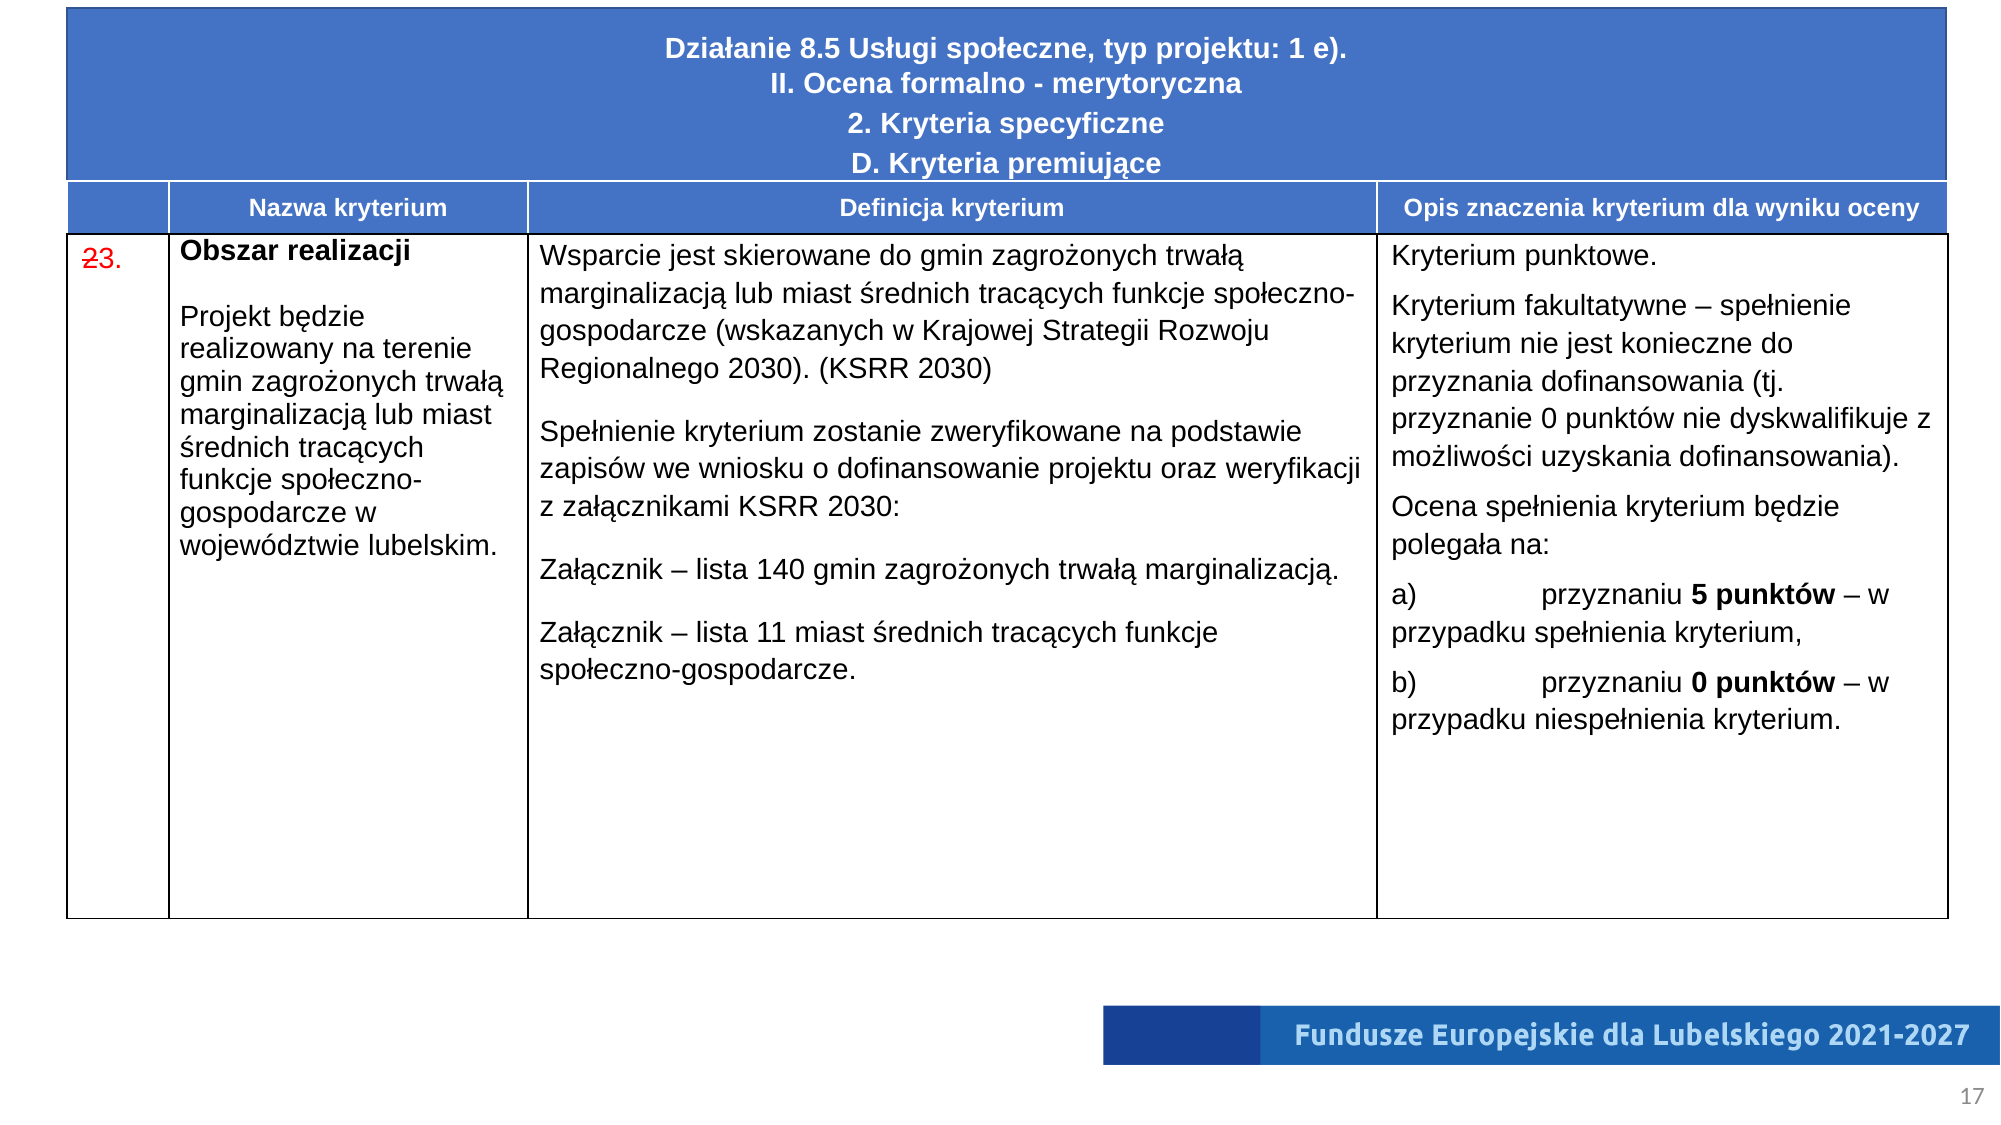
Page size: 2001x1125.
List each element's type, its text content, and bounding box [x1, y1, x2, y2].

table_header Opis znaczenia kryterium dla wyniku oceny [1378, 182, 1947, 233]
table_cell Kryterium punktowe. Kryterium fakultatywne – spełnienie kryterium nie jest konieczne do przyznania dofinansowania (tj. przyznanie 0 punktów nie dyskwalifikuje z możliwości uzyskania dofinansowania). Ocena spełnienia kryterium będzie polegała na: a) przyznaniu 5 punktów – w przypadku spełnienia kryterium, b) przyznaniu 0 punktów – w przypadku niespełnienia kryterium. [1378, 235, 1947, 918]
table_header [68, 182, 168, 233]
table_header Nazwa kryterium [170, 182, 527, 233]
table_header Definicja kryterium [529, 182, 1376, 233]
text_box Działanie 8.5 Usługi społeczne, typ projektu: 1 e). II. Ocena formalno - merytoryczna 2. Kryteria specyficzne D. Kryteria premiujące [66, 7, 1947, 180]
picture [1103, 1005, 2000, 1065]
table_cell Obszar realizacji Projekt będzie realizowany na terenie gmin zagrożonych trwałą marginalizacją lub miast średnich tracących funkcje społeczno-gospodarcze w województwie lubelskim. [170, 235, 527, 918]
table_cell Wsparcie jest skierowane do gmin zagrożonych trwałą marginalizacją lub miast średnich tracących funkcje społeczno-gospodarcze (wskazanych w Krajowej Strategii Rozwoju Regionalnego 2030). (KSRR 2030) Spełnienie kryterium zostanie zweryfikowane na podstawie zapisów we wniosku o dofinansowanie projektu oraz weryfikacji z załącznikami KSRR 2030: Załącznik – lista 140 gmin zagrożonych trwałą marginalizacją. Załącznik – lista 11 miast średnich tracących funkcje społeczno-gospodarcze. [529, 235, 1376, 918]
table_cell 23. [68, 235, 168, 918]
slide_number 17 [1921, 1065, 2000, 1125]
